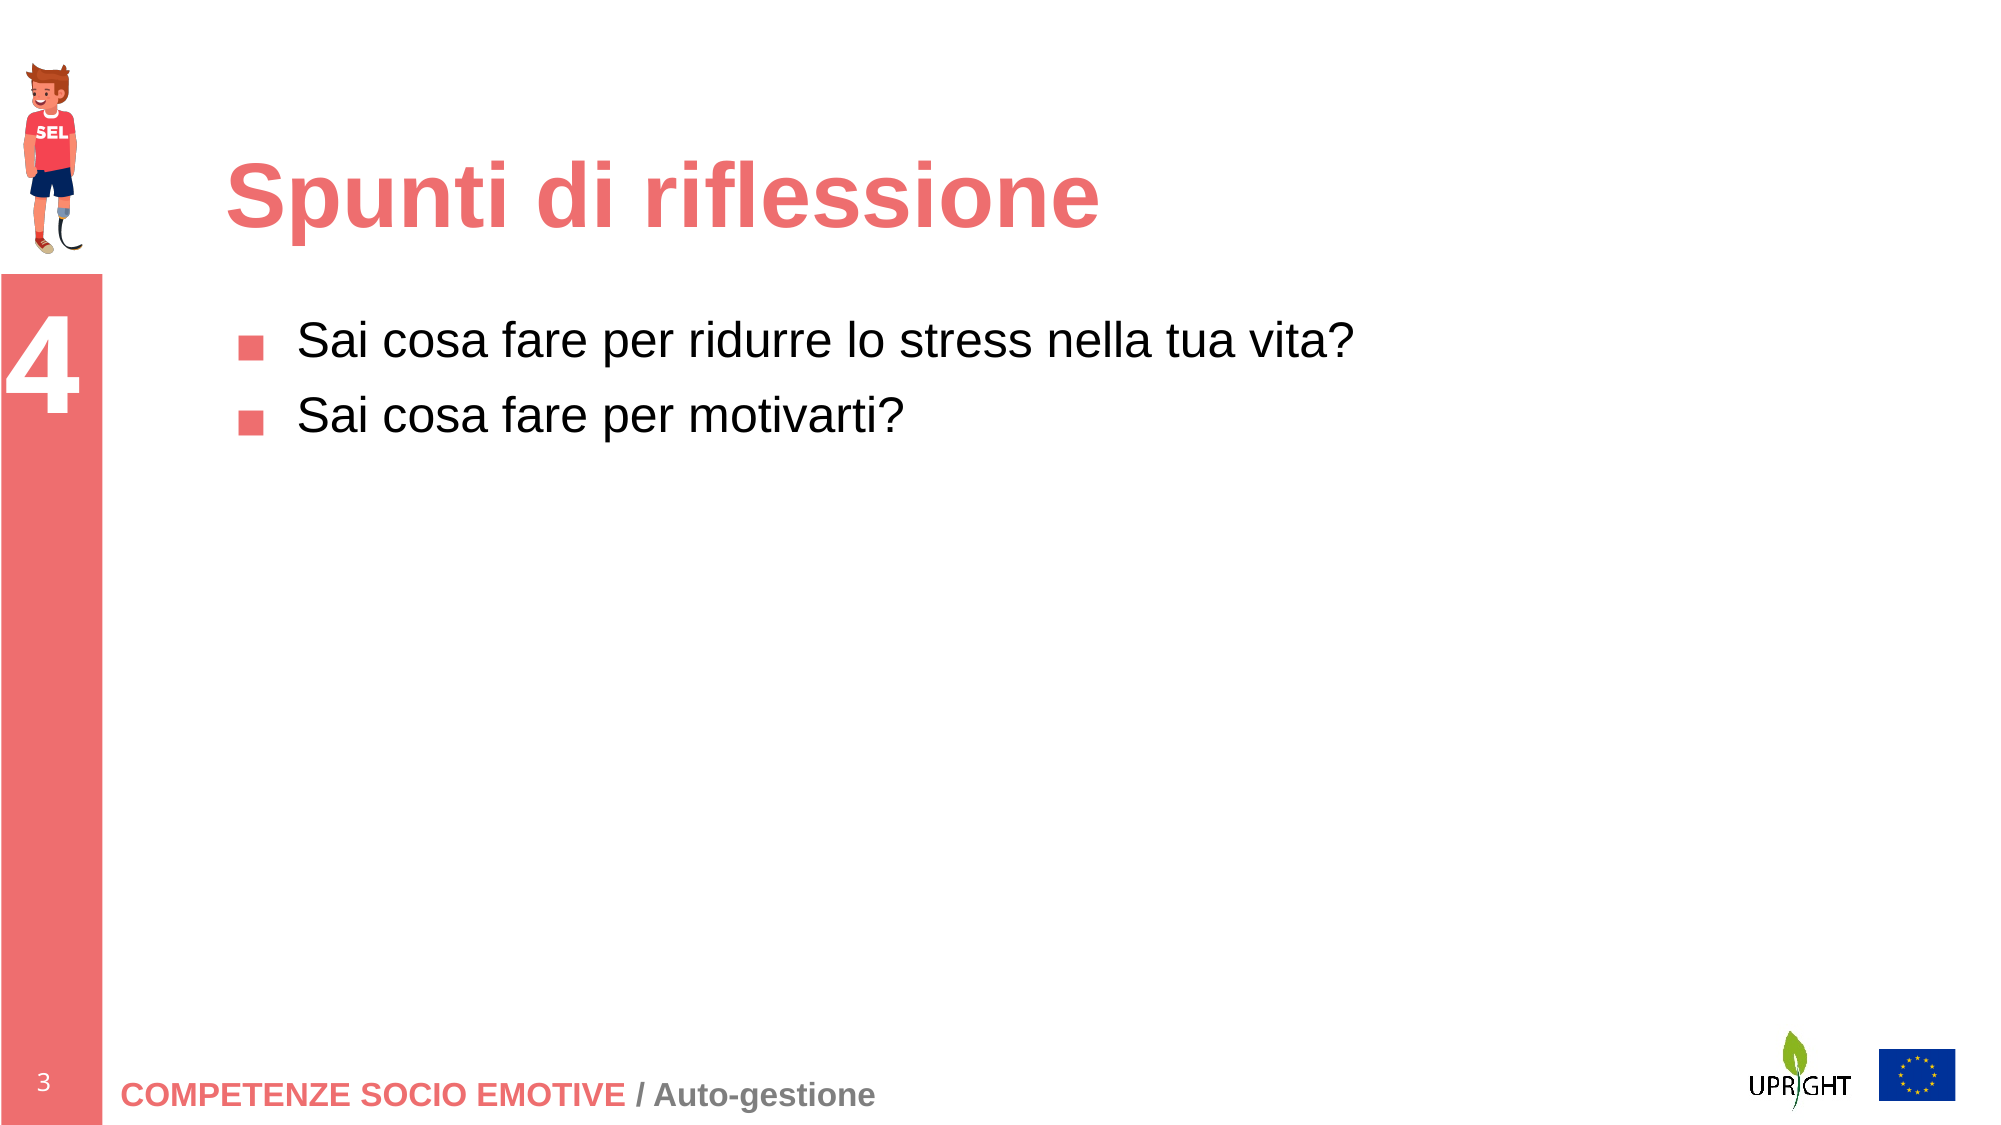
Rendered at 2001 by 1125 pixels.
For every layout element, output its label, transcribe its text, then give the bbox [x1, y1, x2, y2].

picture [1879, 1049, 1956, 1101]
text_box Sai cosa fare per ridurre lo stress nella tua vita? Sai cosa fare per motivarti? [206, 307, 1932, 1021]
picture [15, 53, 91, 264]
picture [1734, 1024, 1862, 1120]
text_box COMPETENZE SOCIO EMOTIVE / Auto-gestione [105, 1065, 1214, 1121]
text_box Spunti di riflessione [210, 88, 1861, 307]
